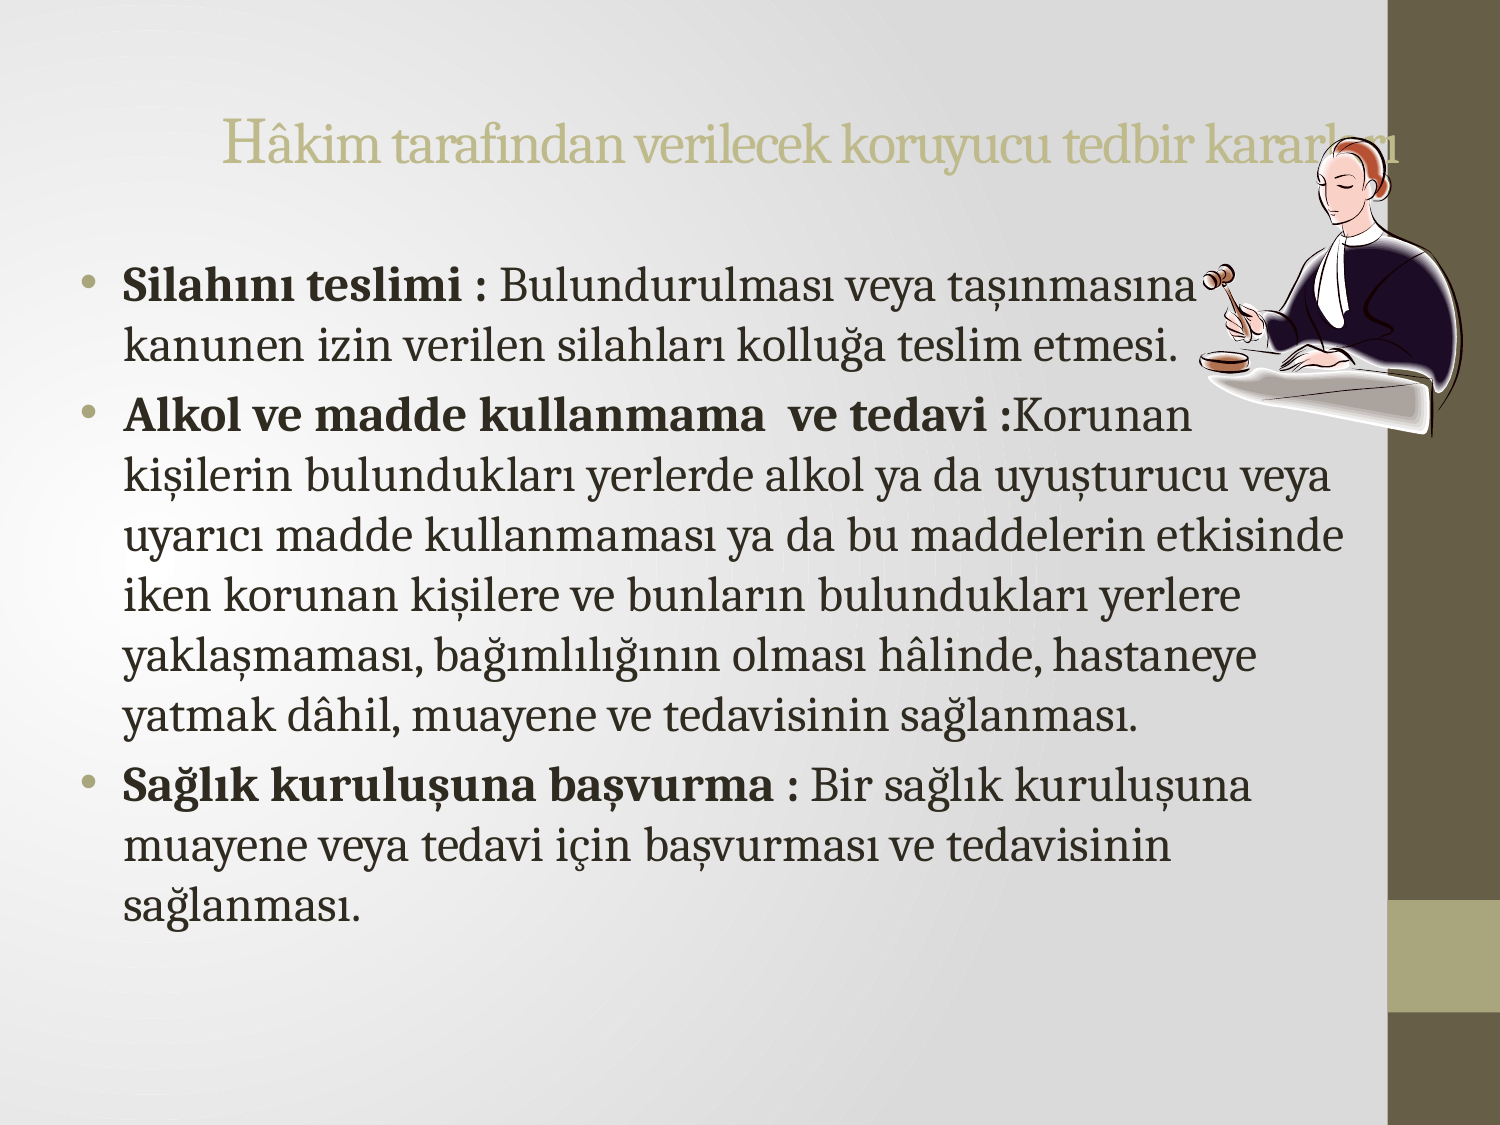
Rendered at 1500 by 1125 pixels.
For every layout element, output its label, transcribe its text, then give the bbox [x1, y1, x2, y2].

list Silahını teslimi : Bulundurulması veya taşınmasına kanunen izin verilen silahları kolluğa teslim etmesi. Alkol ve madde kullanmama ve tedavi :Korunan kişilerin bulundukları yerlerde alkol ya da uyuşturucu veya uyarıcı madde kullanmaması ya da bu maddelerin etkisinde iken korunan kişilere ve bunların bulundukları yerlere yaklaşmaması, bağımlılığının olması hâlinde, hastaneye yatmak dâhil, muayene ve tedavisinin sağlanması. Sağlık kuruluşuna başvurma : Bir sağlık kuruluşuna muayene veya tedavi için başvurması ve tedavisinin sağlanması. [64, 243, 1388, 1106]
title Hâkim tarafından verilecek koruyucu tedbir kararları [206, 42, 1482, 231]
picture [1198, 136, 1465, 439]
